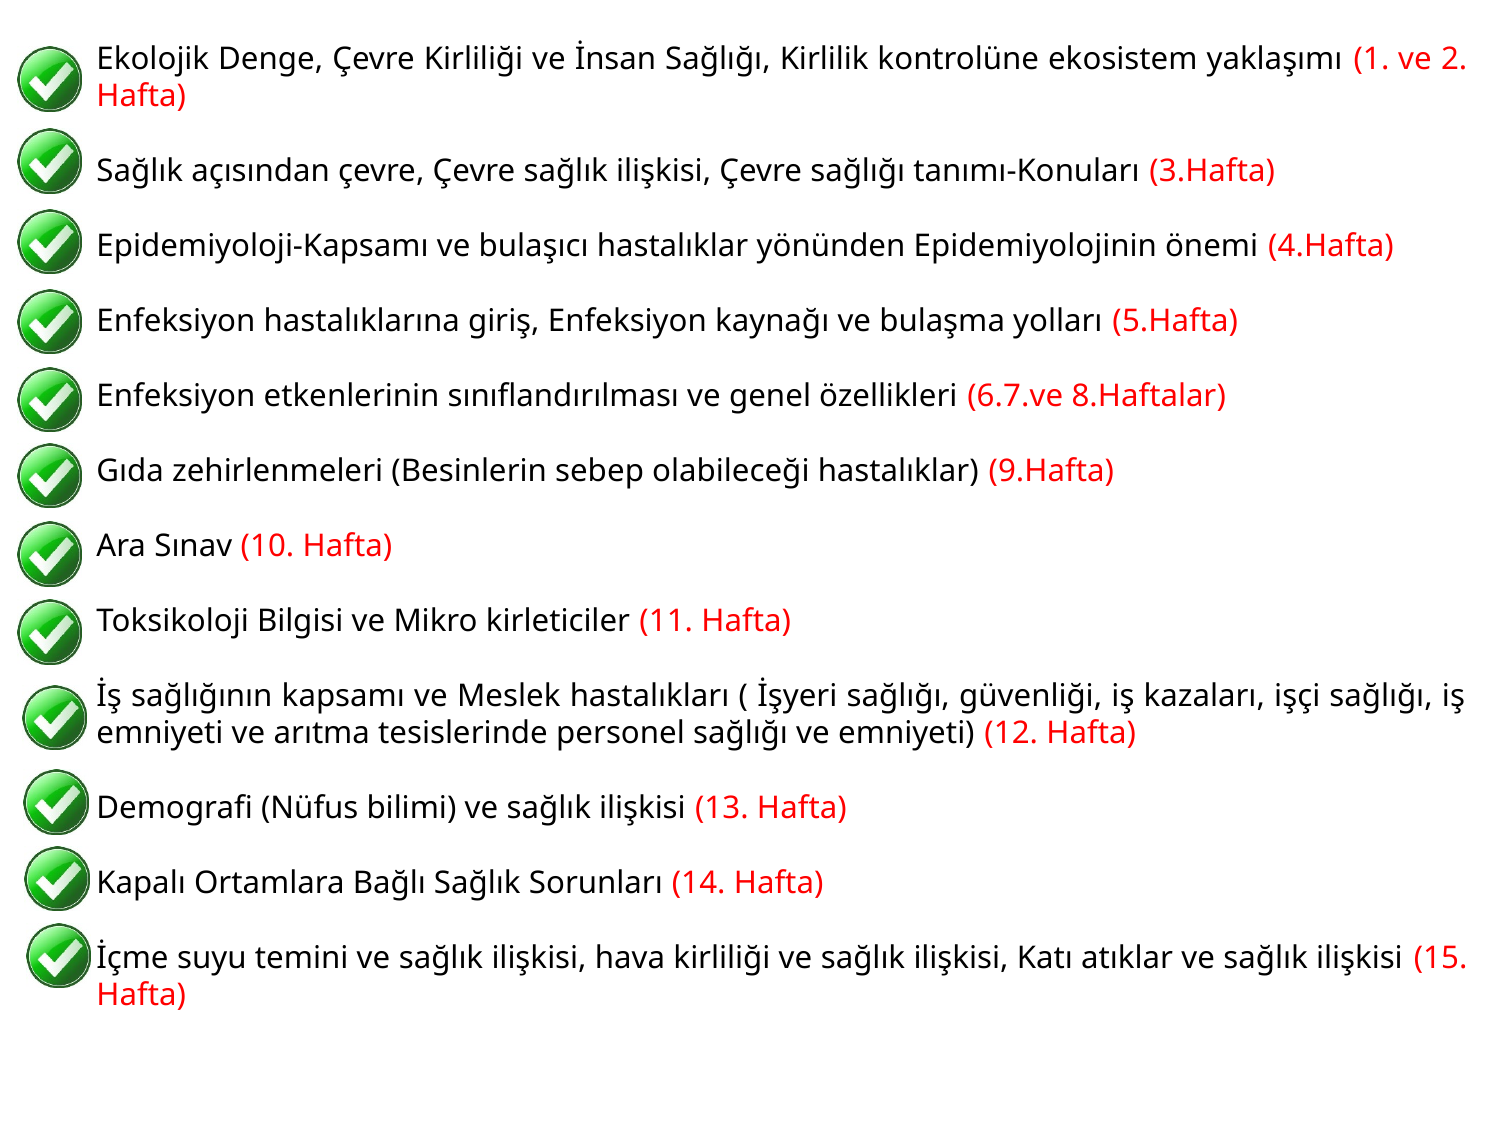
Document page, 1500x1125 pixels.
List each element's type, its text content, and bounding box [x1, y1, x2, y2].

picture [16, 208, 82, 274]
picture [24, 845, 90, 911]
text_box Ekolojik Denge, Çevre Kirliliği ve İnsan Sağlığı, Kirlilik kontrolüne ekosistem yaklaşımı (1. ve 2. Hafta) Sağlık açısından çevre, Çevre sağlık ilişkisi, Çevre sağlığı tanımı-Konuları (3.Hafta) Epidemiyoloji-Kapsamı ve bulaşıcı hastalıklar yönünden Epidemiyolojinin önemi (4.Hafta) Enfeksiyon hastalıklarına giriş, Enfeksiyon kaynağı ve bulaşma yolları (5.Hafta) Enfeksiyon etkenlerinin sınıflandırılması ve genel özellikleri (6.7.ve 8.Haftalar) Gıda zehirlenmeleri (Besinlerin sebep olabileceği hastalıklar) (9.Hafta) Ara Sınav (10. Hafta) Toksikoloji Bilgisi ve Mikro kirleticiler (11. Hafta) İş sağlığının kapsamı ve Meslek hastalıkları ( İşyeri sağlığı, güvenliği, iş kazaları, işçi sağlığı, iş emniyeti ve arıtma tesislerinde personel sağlığı ve emniyeti) (12. Hafta) Demografi (Nüfus bilimi) ve sağlık ilişkisi (13. Hafta) Kapalı Ortamlara Bağlı Sağlık Sorunları (14. Hafta) İçme suyu temini ve sağlık ilişkisi, hava kirliliği ve sağlık ilişkisi, Katı atıklar ve sağlık ilişkisi (15. Hafta) [81, 30, 1483, 1020]
picture [26, 923, 91, 988]
picture [16, 288, 82, 354]
picture [16, 128, 82, 194]
picture [23, 769, 89, 835]
picture [16, 599, 82, 665]
picture [16, 46, 82, 112]
picture [17, 442, 83, 508]
picture [21, 685, 87, 751]
picture [16, 367, 82, 433]
picture [17, 521, 83, 587]
